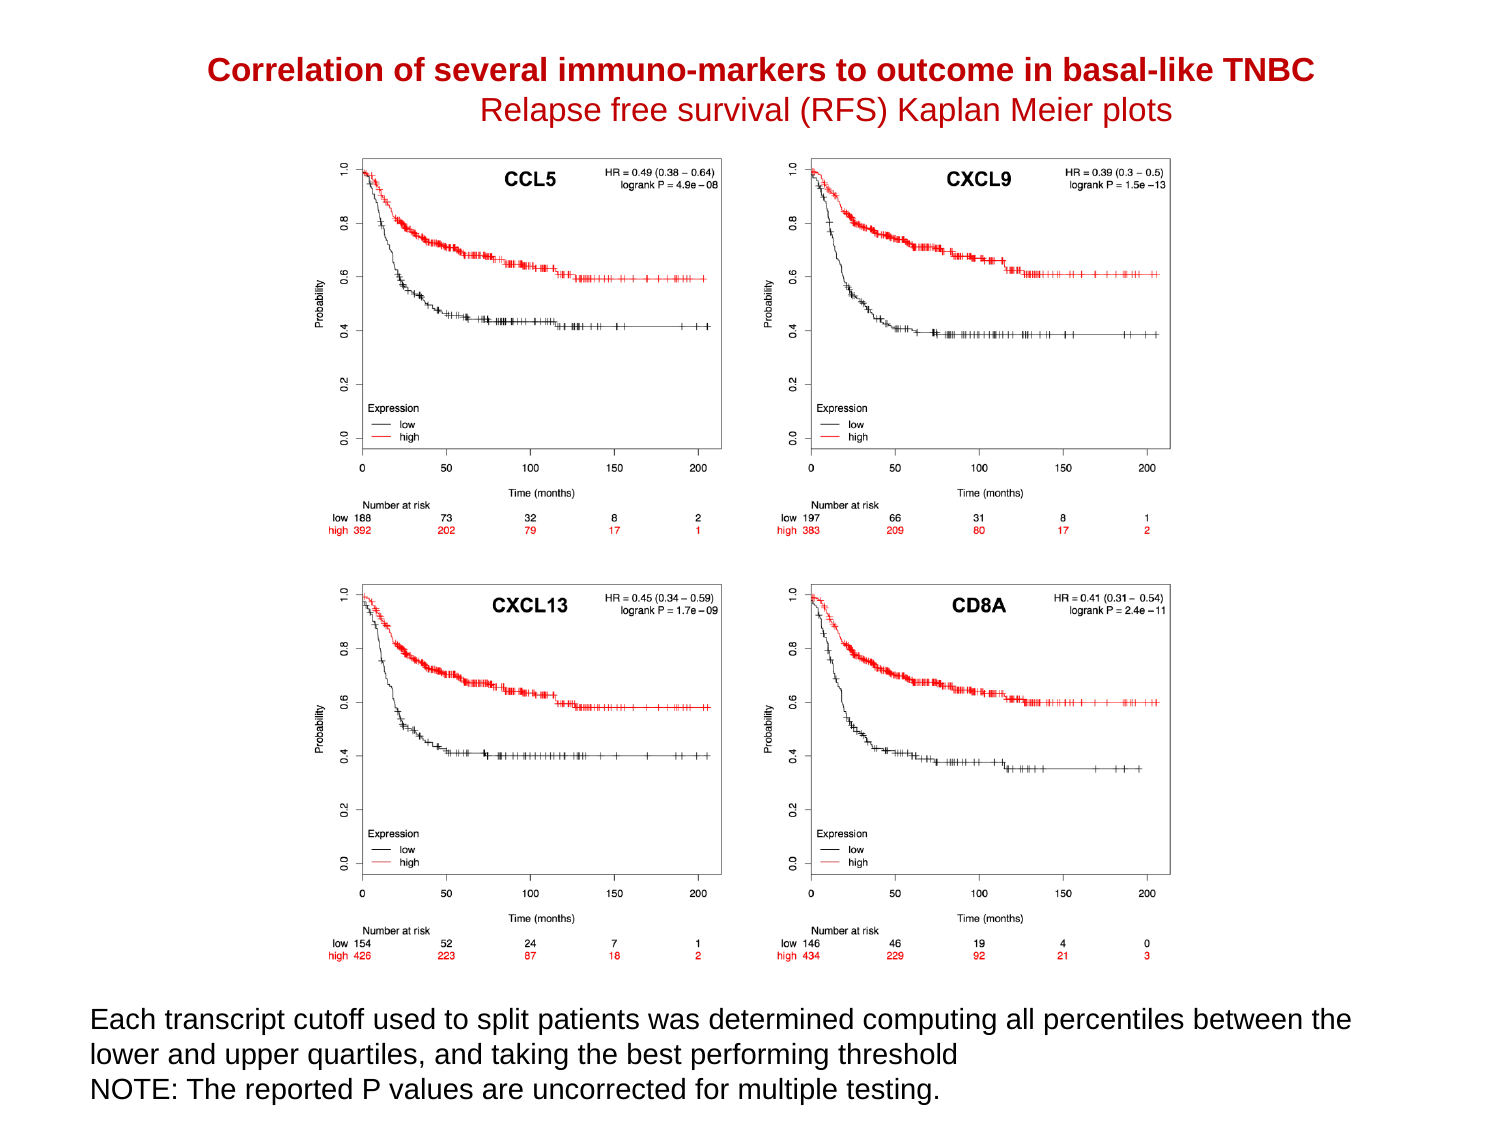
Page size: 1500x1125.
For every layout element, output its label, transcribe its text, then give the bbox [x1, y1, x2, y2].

picture [303, 132, 1196, 989]
text_box Each transcript cutoff used to split patients was determined computing all percentiles between the lower and upper quartiles, and taking the best performing threshold NOTE: The reported P values are uncorrected for multiple testing. [74, 993, 1425, 1113]
text_box Correlation of several immuno-markers to outcome in basal-like TNBC Relapse free survival (RFS) Kaplan Meier plots [192, 40, 1462, 136]
